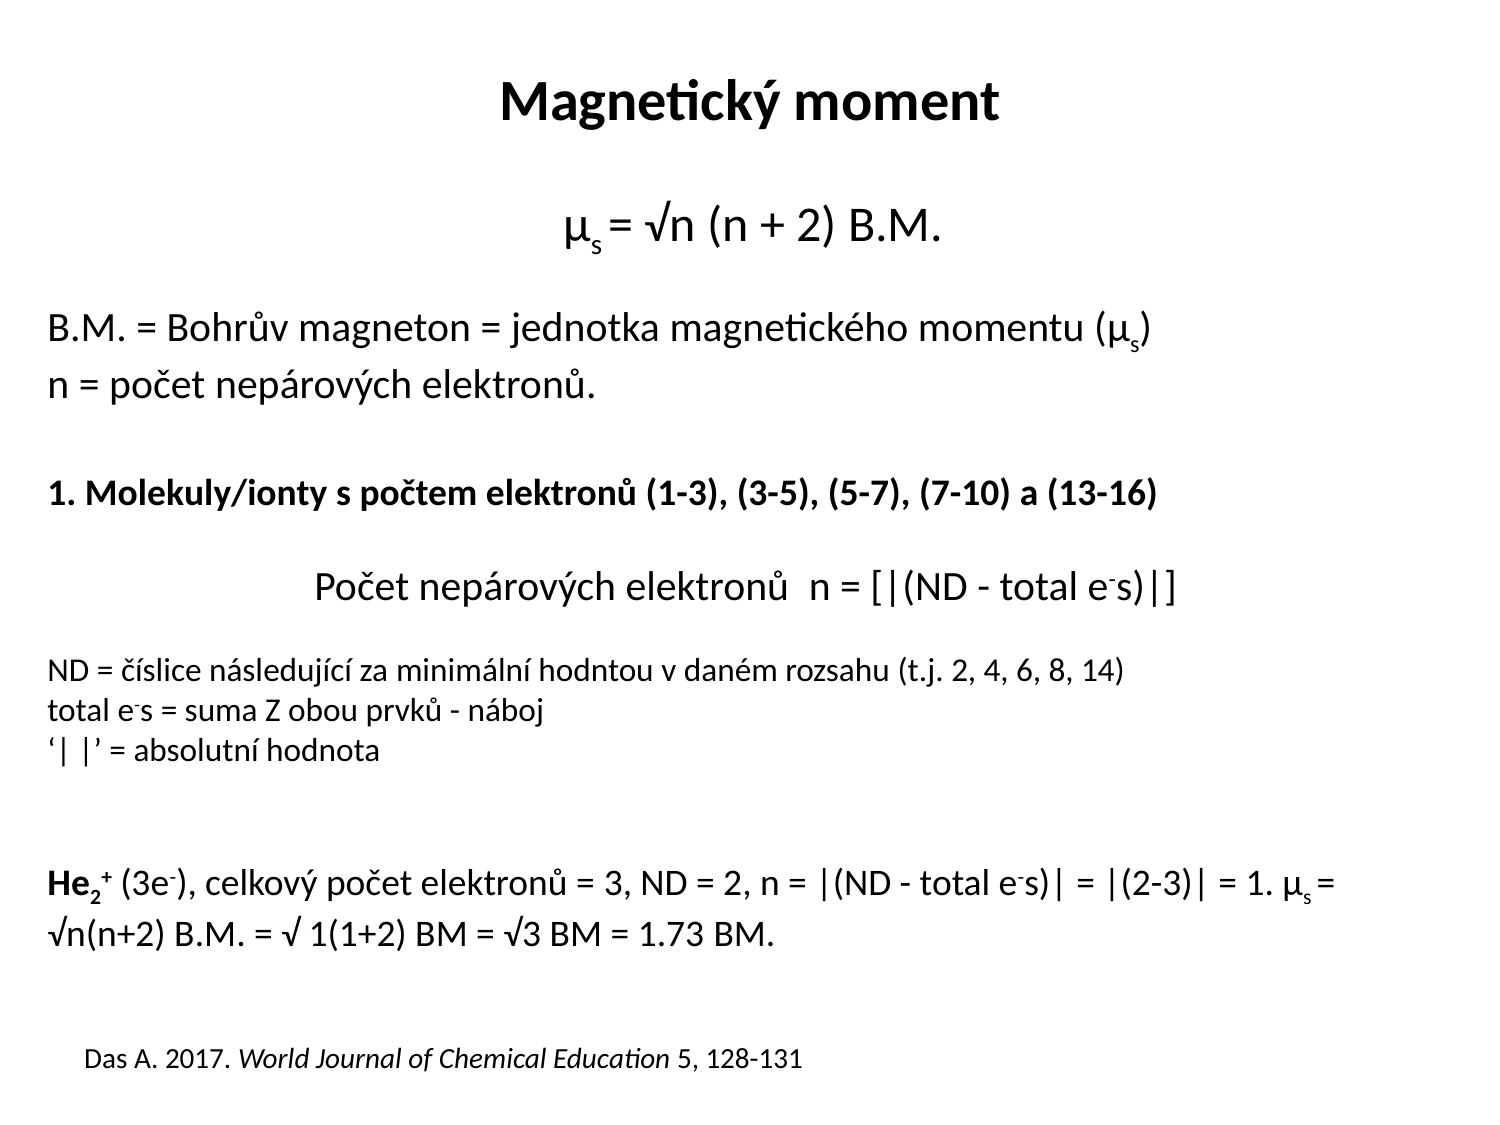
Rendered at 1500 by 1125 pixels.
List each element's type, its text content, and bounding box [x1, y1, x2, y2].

text_box μs = √n (n + 2) B.M. B.M. = Bohrův magneton = jednotka magnetického momentu (μs) n = počet nepárových elektronů. [32, 184, 1474, 415]
text_box Das A. 2017. World Journal of Chemical Education 5, 128-131 [69, 1032, 825, 1082]
text_box 1. Molekuly/ionty s počtem elektronů (1-3), (3-5), (5-7), (7-10) a (13-16) Počet nepárových elektronů n = [|(ND - total e-s)|] ND = číslice následující za minimální hodntou v daném rozsahu (t.j. 2, 4, 6, 8, 14) total e-s = suma Z obou prvků - náboj ‘| |’ = absolutní hodnota He2+ (3e-), celkový počet elektronů = 3, ND = 2, n = |(ND - total e-s)| = |(2-3)| = 1. μs = √n(n+2) B.M. = √ 1(1+2) BM = √3 BM = 1.73 BM. [32, 460, 1459, 1007]
title Magnetický moment [75, 45, 1425, 149]
